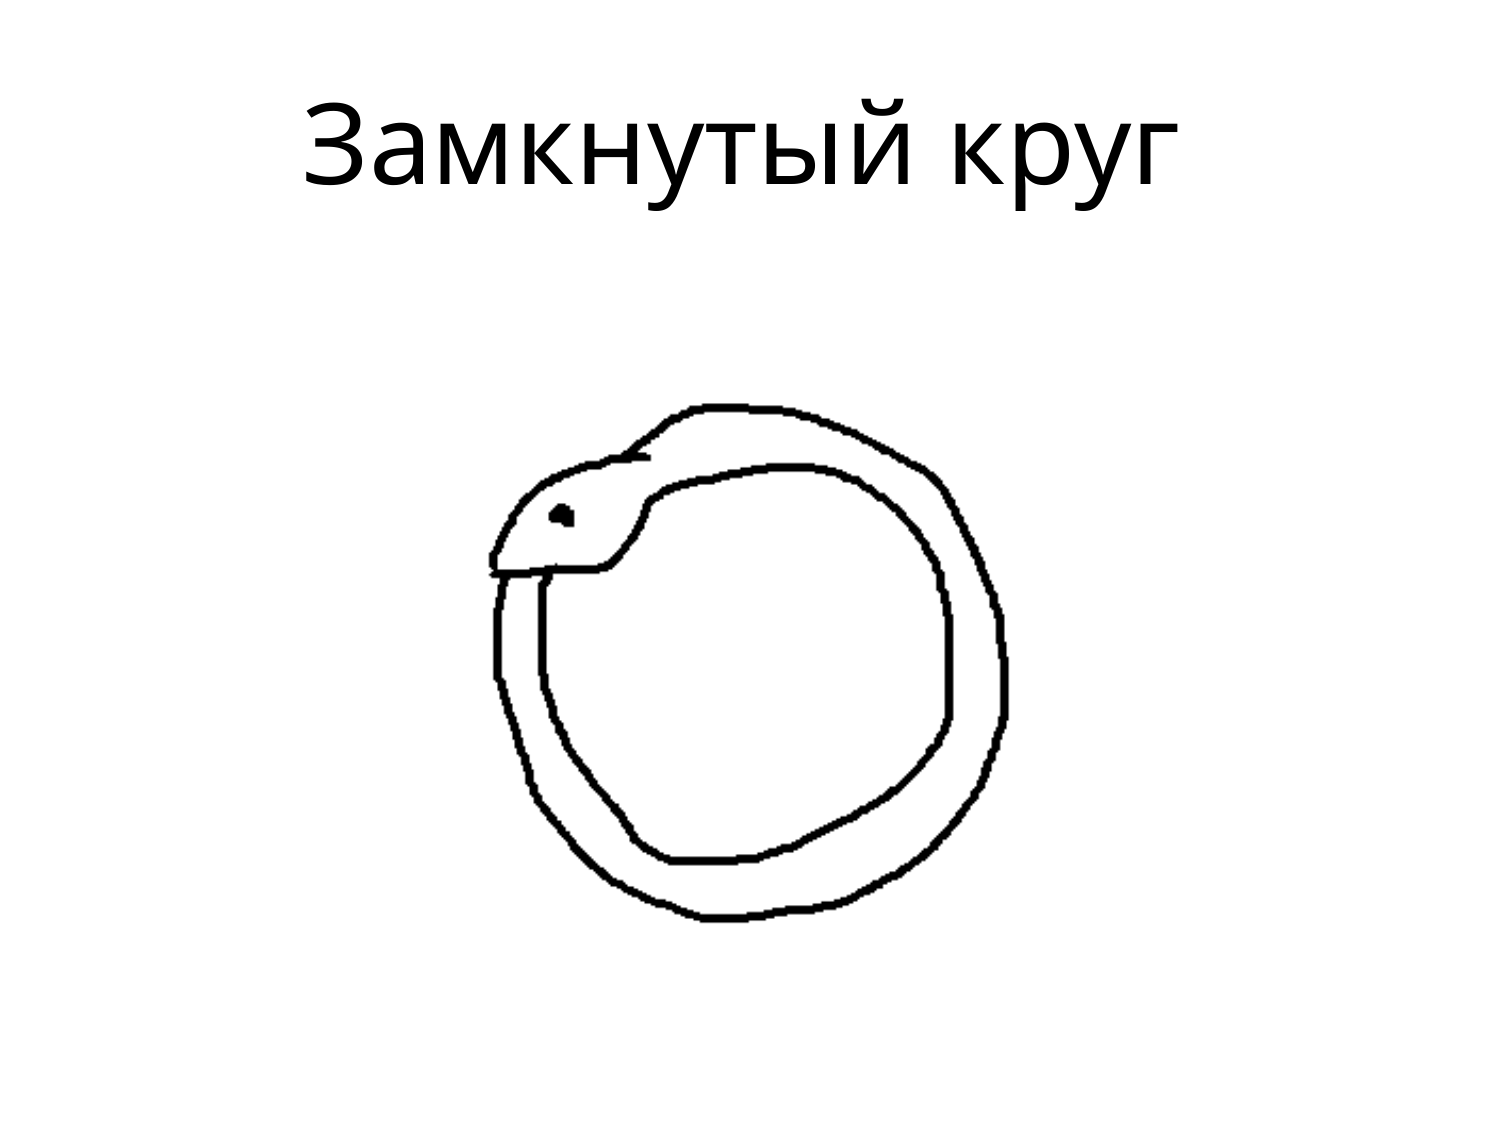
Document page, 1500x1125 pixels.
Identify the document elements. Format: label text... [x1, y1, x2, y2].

picture [447, 385, 1022, 936]
title Замкнутый круг [3, 0, 1481, 280]
